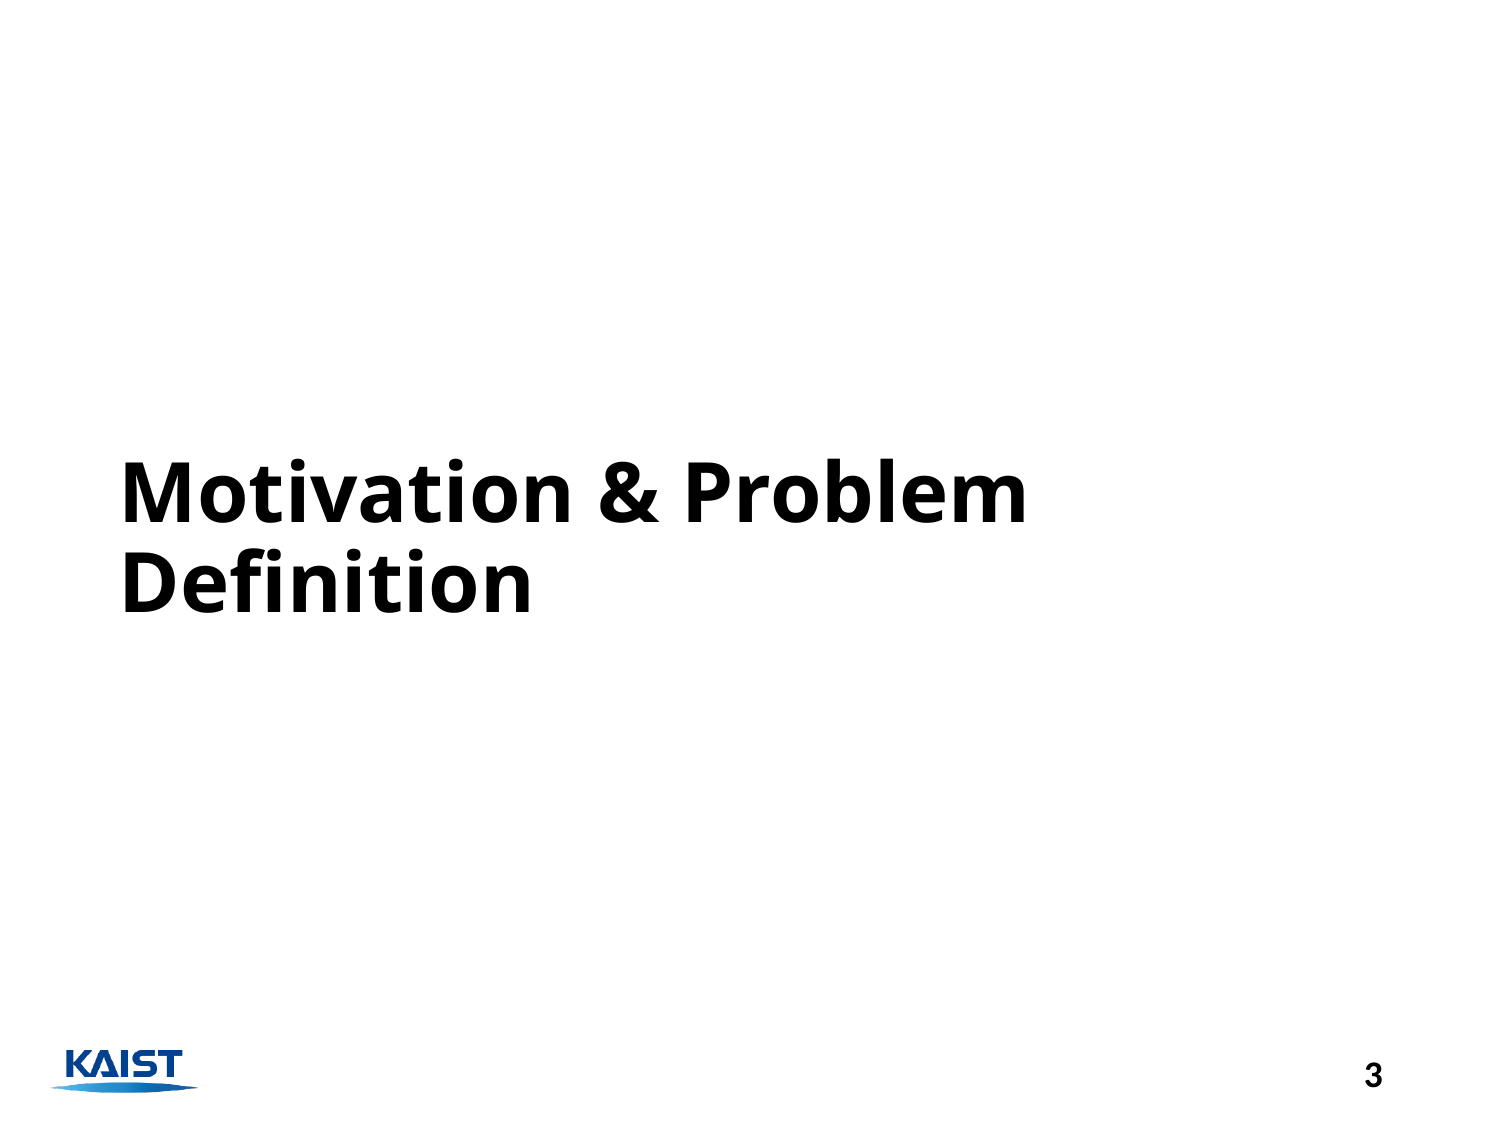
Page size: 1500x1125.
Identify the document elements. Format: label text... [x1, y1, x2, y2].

title Motivation & Problem Definition [103, 431, 1398, 650]
picture [50, 1050, 198, 1093]
slide_number 3 [1060, 1042, 1398, 1103]
